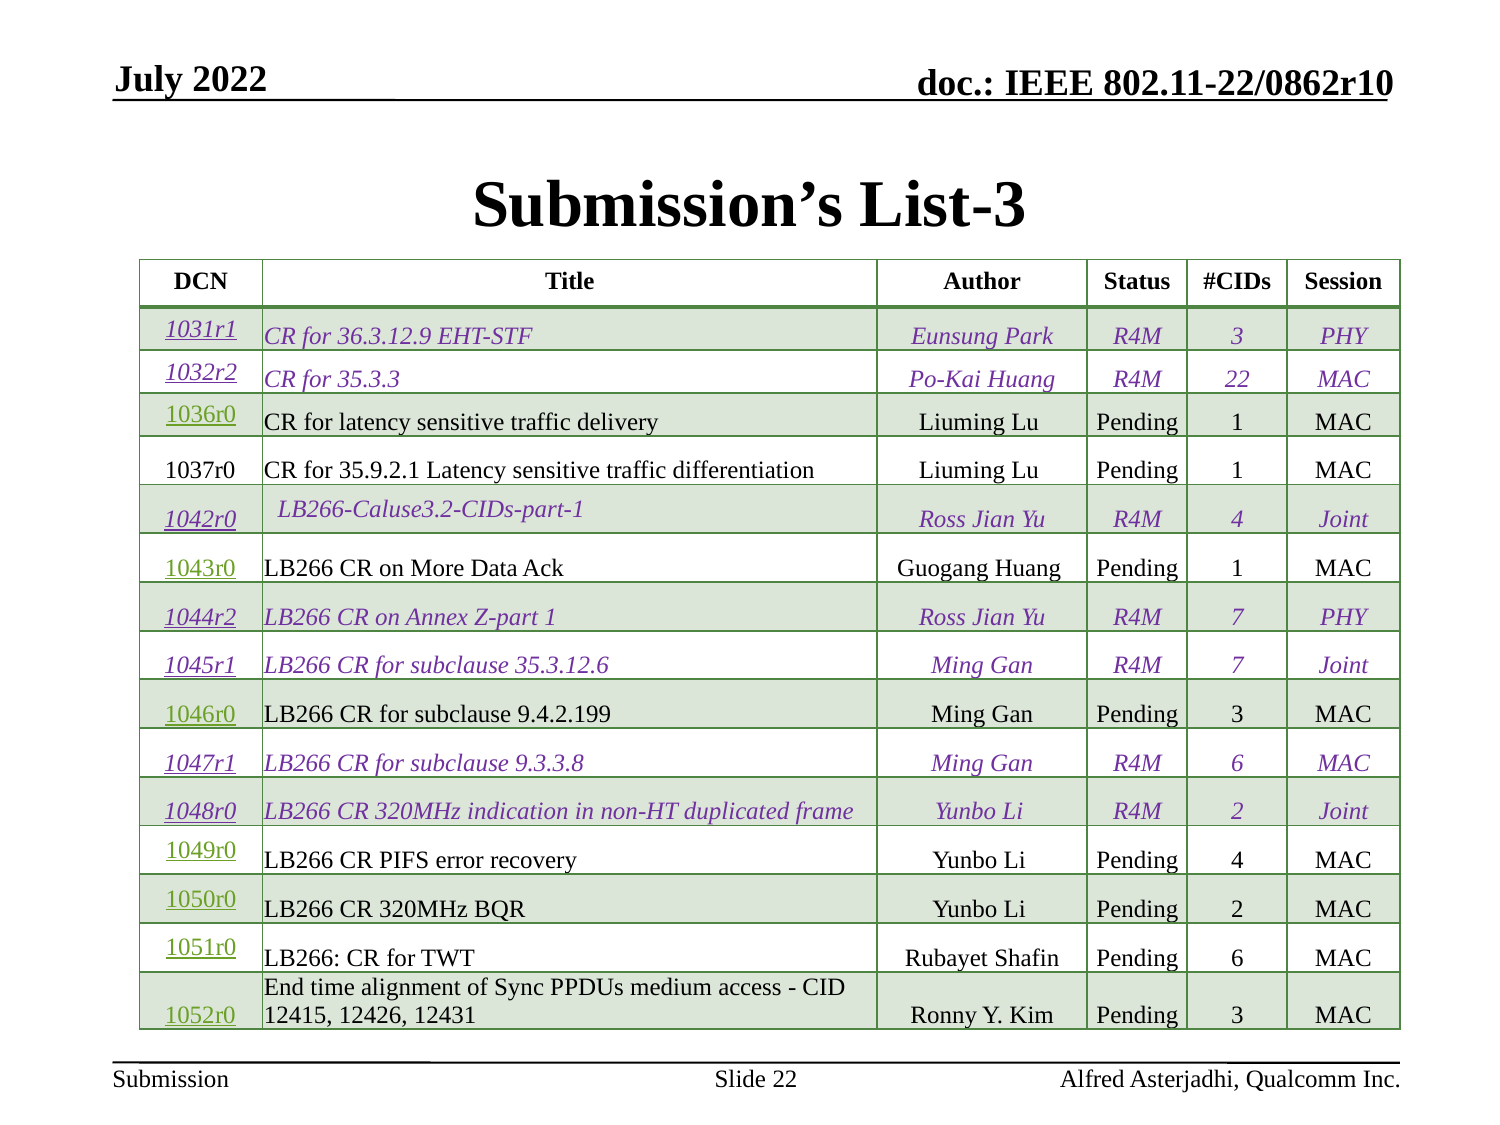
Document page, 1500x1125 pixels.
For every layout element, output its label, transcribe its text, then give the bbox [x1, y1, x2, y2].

table_cell Pending [1088, 394, 1186, 435]
table_cell R4M [1088, 309, 1186, 349]
table_cell LB266 CR on Annex Z-part 1 [263, 583, 876, 630]
table_cell Po-Kai Huang [878, 351, 1086, 392]
table_cell LB266-Caluse3.2-CIDs-part-1 [263, 485, 876, 532]
table_cell Pending [1088, 924, 1186, 971]
table_cell 1051r0 [140, 924, 262, 971]
table_cell R4M [1088, 632, 1186, 678]
table_cell End time alignment of Sync PPDUs medium access - CID 12415, 12426, 12431 [263, 973, 876, 1028]
table_cell MAC [1288, 875, 1399, 922]
table_header Author [878, 260, 1086, 305]
table_cell 1046r0 [140, 680, 262, 727]
table_cell LB266: CR for TWT [263, 924, 876, 971]
table_cell LB266 CR for subclause 9.4.2.199 [263, 680, 876, 727]
table_header #CIDs [1188, 260, 1286, 305]
table_cell LB266 CR for subclause 9.3.3.8 [263, 729, 876, 776]
table_cell Yunbo Li [878, 778, 1086, 825]
table_cell 1044r2 [140, 583, 262, 630]
table_cell 1032r2 [140, 351, 262, 392]
footer Alfred Asterjadhi, Qualcomm Inc. [878, 1061, 1402, 1093]
table_cell 1 [1188, 437, 1286, 484]
table_cell CR for latency sensitive traffic delivery [263, 394, 876, 435]
table_cell 1049r0 [140, 826, 262, 873]
table_cell 1042r0 [140, 485, 262, 532]
table_cell PHY [1288, 583, 1399, 630]
table_cell CR for 36.3.12.9 EHT-STF [263, 309, 876, 349]
table_header Title [263, 260, 876, 305]
table_cell MAC [1288, 729, 1399, 776]
table_cell 1047r1 [140, 729, 262, 776]
table_cell 4 [1188, 826, 1286, 873]
table_cell R4M [1088, 351, 1186, 392]
table_cell MAC [1288, 924, 1399, 971]
table_cell 1052r0 [140, 973, 262, 1028]
table_cell 1036r0 [140, 394, 262, 435]
table_cell R4M [1088, 583, 1186, 630]
table_cell LB266 CR 320MHz BQR [263, 875, 876, 922]
table_cell 1048r0 [140, 778, 262, 825]
table_cell MAC [1288, 394, 1399, 435]
table_cell Joint [1288, 485, 1399, 532]
table_cell Liuming Lu [878, 437, 1086, 484]
table_cell MAC [1288, 534, 1399, 581]
table_cell Joint [1288, 632, 1399, 678]
table_cell 7 [1188, 632, 1286, 678]
table_header DCN [140, 260, 262, 305]
table_cell Guogang Huang [878, 534, 1086, 581]
slide_number Slide 22 [712, 1061, 800, 1123]
table_cell Ming Gan [878, 680, 1086, 727]
table_cell 22 [1188, 351, 1286, 392]
table_cell MAC [1288, 973, 1399, 1028]
table_cell 3 [1188, 973, 1286, 1028]
table_cell Rubayet Shafin [878, 924, 1086, 971]
table_cell Yunbo Li [878, 875, 1086, 922]
table_cell MAC [1288, 437, 1399, 484]
table_cell Pending [1088, 680, 1186, 727]
table_cell Joint [1288, 778, 1399, 825]
table_cell 1050r0 [140, 875, 262, 922]
table_cell 1043r0 [140, 534, 262, 581]
table_cell 1045r1 [140, 632, 262, 678]
table_cell MAC [1288, 826, 1399, 873]
table_cell PHY [1288, 309, 1399, 349]
table_cell Yunbo Li [878, 826, 1086, 873]
table_cell Ming Gan [878, 632, 1086, 678]
table_cell MAC [1288, 680, 1399, 727]
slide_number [114, 54, 423, 100]
table_cell R4M [1088, 729, 1186, 776]
table_cell CR for 35.3.3 [263, 351, 876, 392]
table_cell 6 [1188, 729, 1286, 776]
title Submission’s List-3 [112, 112, 1388, 288]
table_cell Pending [1088, 826, 1186, 873]
table_cell 1 [1188, 534, 1286, 581]
table_cell 1037r0 [140, 437, 262, 484]
table_cell LB266 CR 320MHz indication in non-HT duplicated frame [263, 778, 876, 825]
table_cell 2 [1188, 875, 1286, 922]
table_cell 2 [1188, 778, 1286, 825]
table_cell 1031r1 [140, 309, 262, 349]
table_cell LB266 CR for subclause 35.3.12.6 [263, 632, 876, 678]
table_cell LB266 CR PIFS error recovery [263, 826, 876, 873]
table_cell Ronny Y. Kim [878, 973, 1086, 1028]
table_cell 3 [1188, 309, 1286, 349]
table_cell MAC [1288, 351, 1399, 392]
table_cell Ross Jian Yu [878, 485, 1086, 532]
table_cell Liuming Lu [878, 394, 1086, 435]
table_cell 7 [1188, 583, 1286, 630]
table_header Status [1088, 260, 1186, 305]
table_cell Pending [1088, 534, 1186, 581]
table_cell R4M [1088, 485, 1186, 532]
table_cell 6 [1188, 924, 1286, 971]
table_cell Ming Gan [878, 729, 1086, 776]
table_header Session [1288, 260, 1399, 305]
table_cell R4M [1088, 778, 1186, 825]
table_cell Pending [1088, 875, 1186, 922]
table_cell Ross Jian Yu [878, 583, 1086, 630]
table_cell CR for 35.9.2.1 Latency sensitive traffic differentiation [263, 437, 876, 484]
table_cell Eunsung Park [878, 309, 1086, 349]
table_cell 3 [1188, 680, 1286, 727]
table_cell LB266 CR on More Data Ack [263, 534, 876, 581]
table_cell 1 [1188, 394, 1286, 435]
table_cell Pending [1088, 973, 1186, 1028]
table_cell Pending [1088, 437, 1186, 484]
table_cell 4 [1188, 485, 1286, 532]
